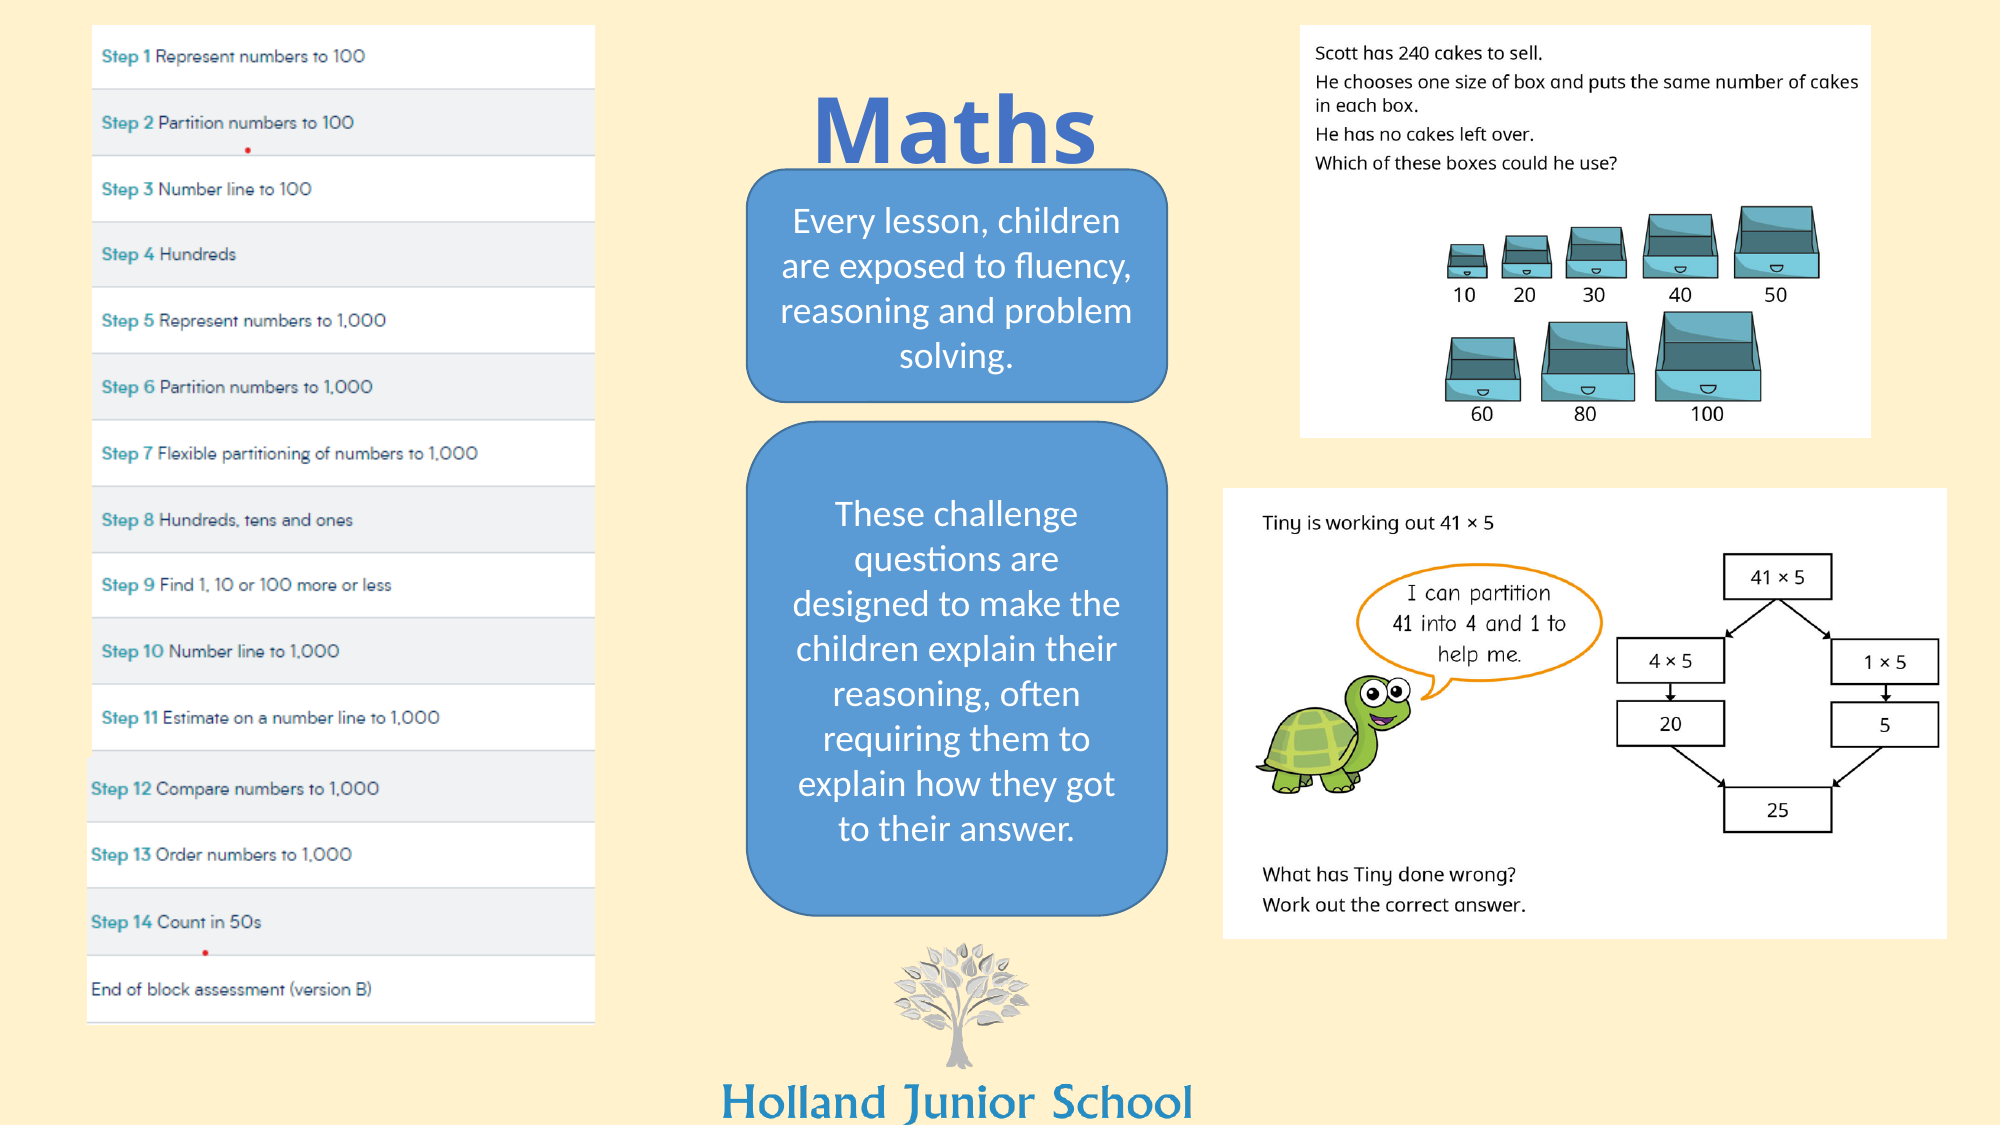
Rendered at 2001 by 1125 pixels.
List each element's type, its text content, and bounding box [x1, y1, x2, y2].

list [595, 211, 1848, 926]
title Maths [595, 25, 1300, 211]
picture [723, 942, 1191, 1125]
text_box Every lesson, children are exposed to fluency, reasoning and problem solving. [745, 168, 1169, 404]
text_box These challenge questions are designed to make the children explain their reasoning, often requiring them to explain how they got to their answer. [745, 420, 1169, 917]
picture [1300, 25, 1871, 438]
picture [87, 25, 595, 1025]
picture [1223, 488, 1947, 939]
